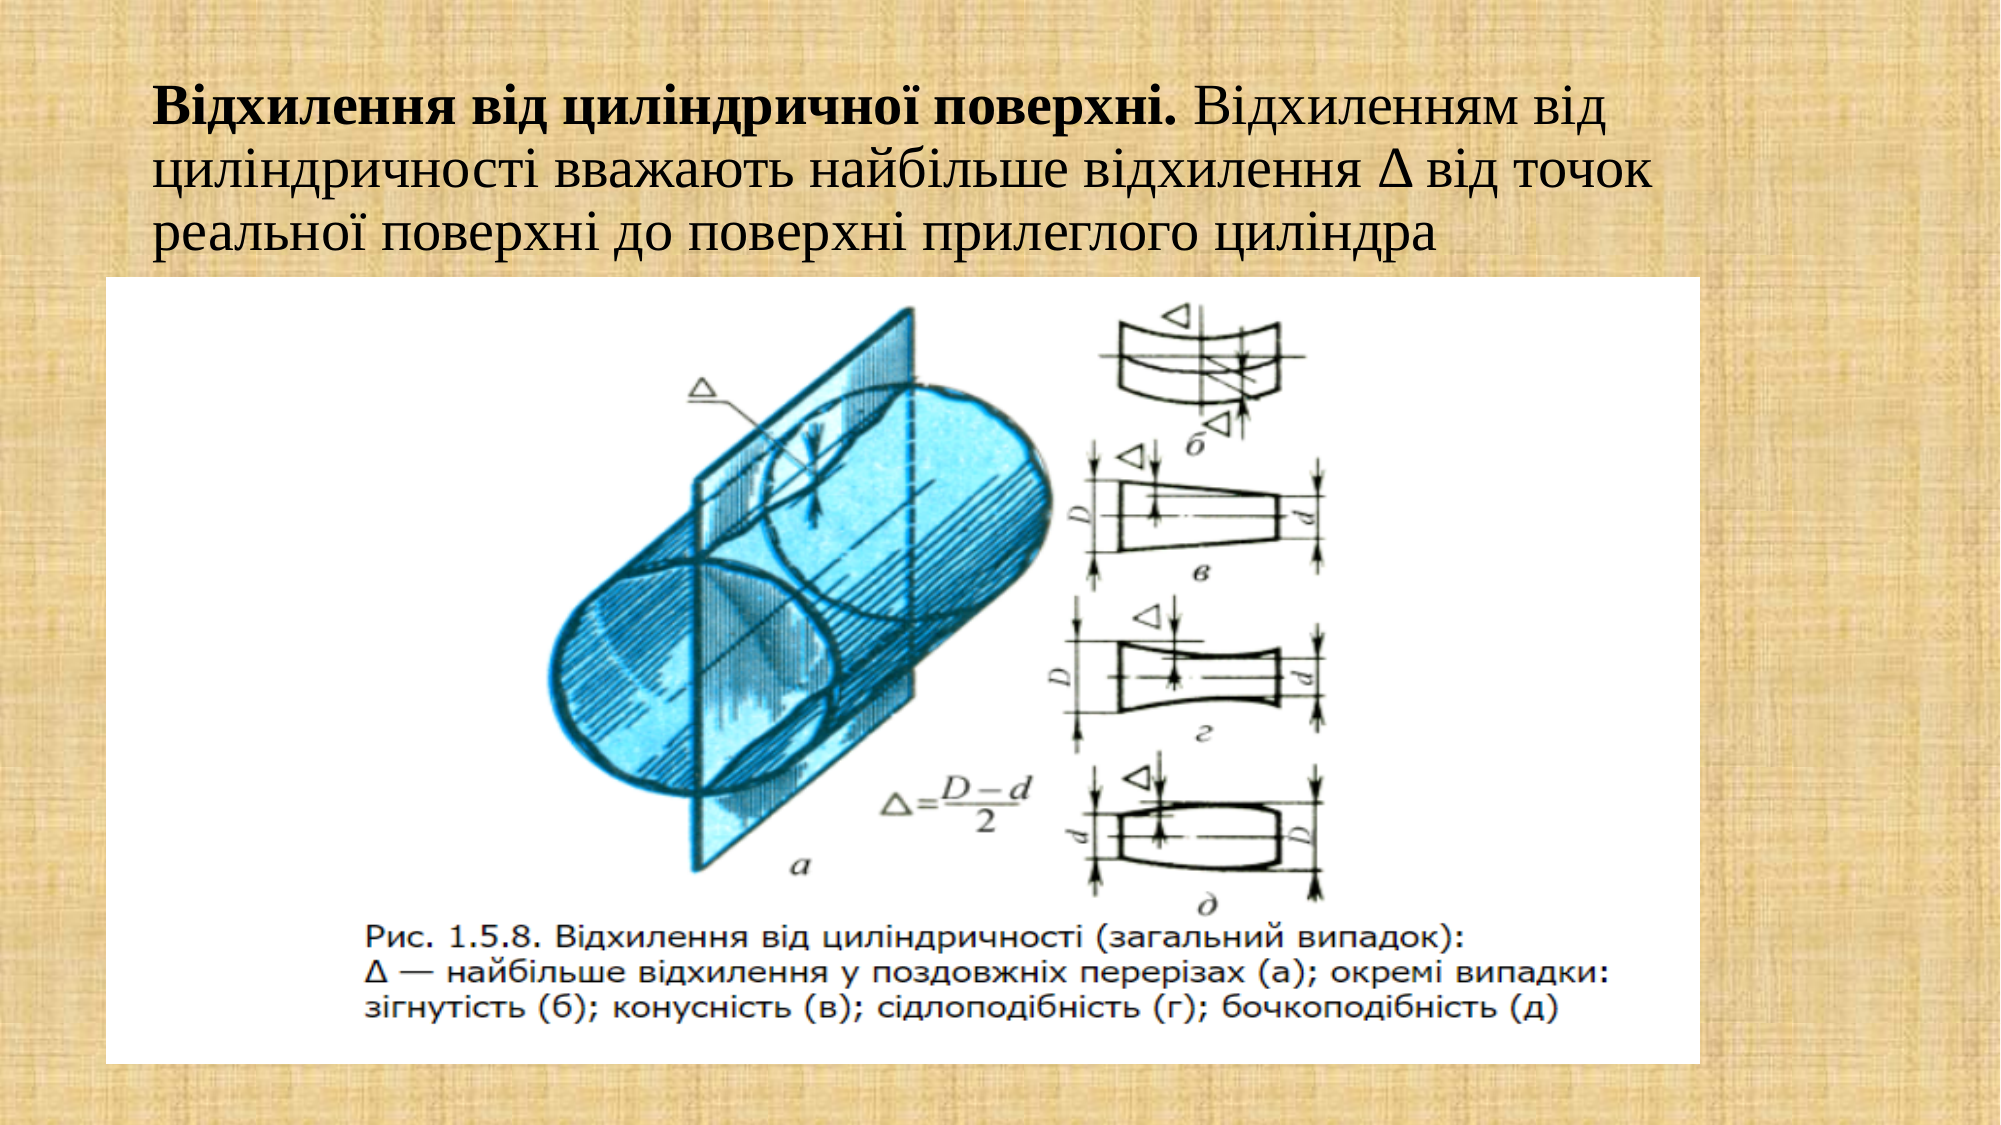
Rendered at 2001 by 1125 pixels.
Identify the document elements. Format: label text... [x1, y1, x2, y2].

title Відхилення від циліндричної поверхні. Відхиленням від циліндричності вважають найбільше відхилення Δ від точок реальної поверхні до поверхні прилеглого циліндра [137, 59, 1863, 278]
picture [0, 0, 2001, 1125]
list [106, 277, 1700, 1064]
